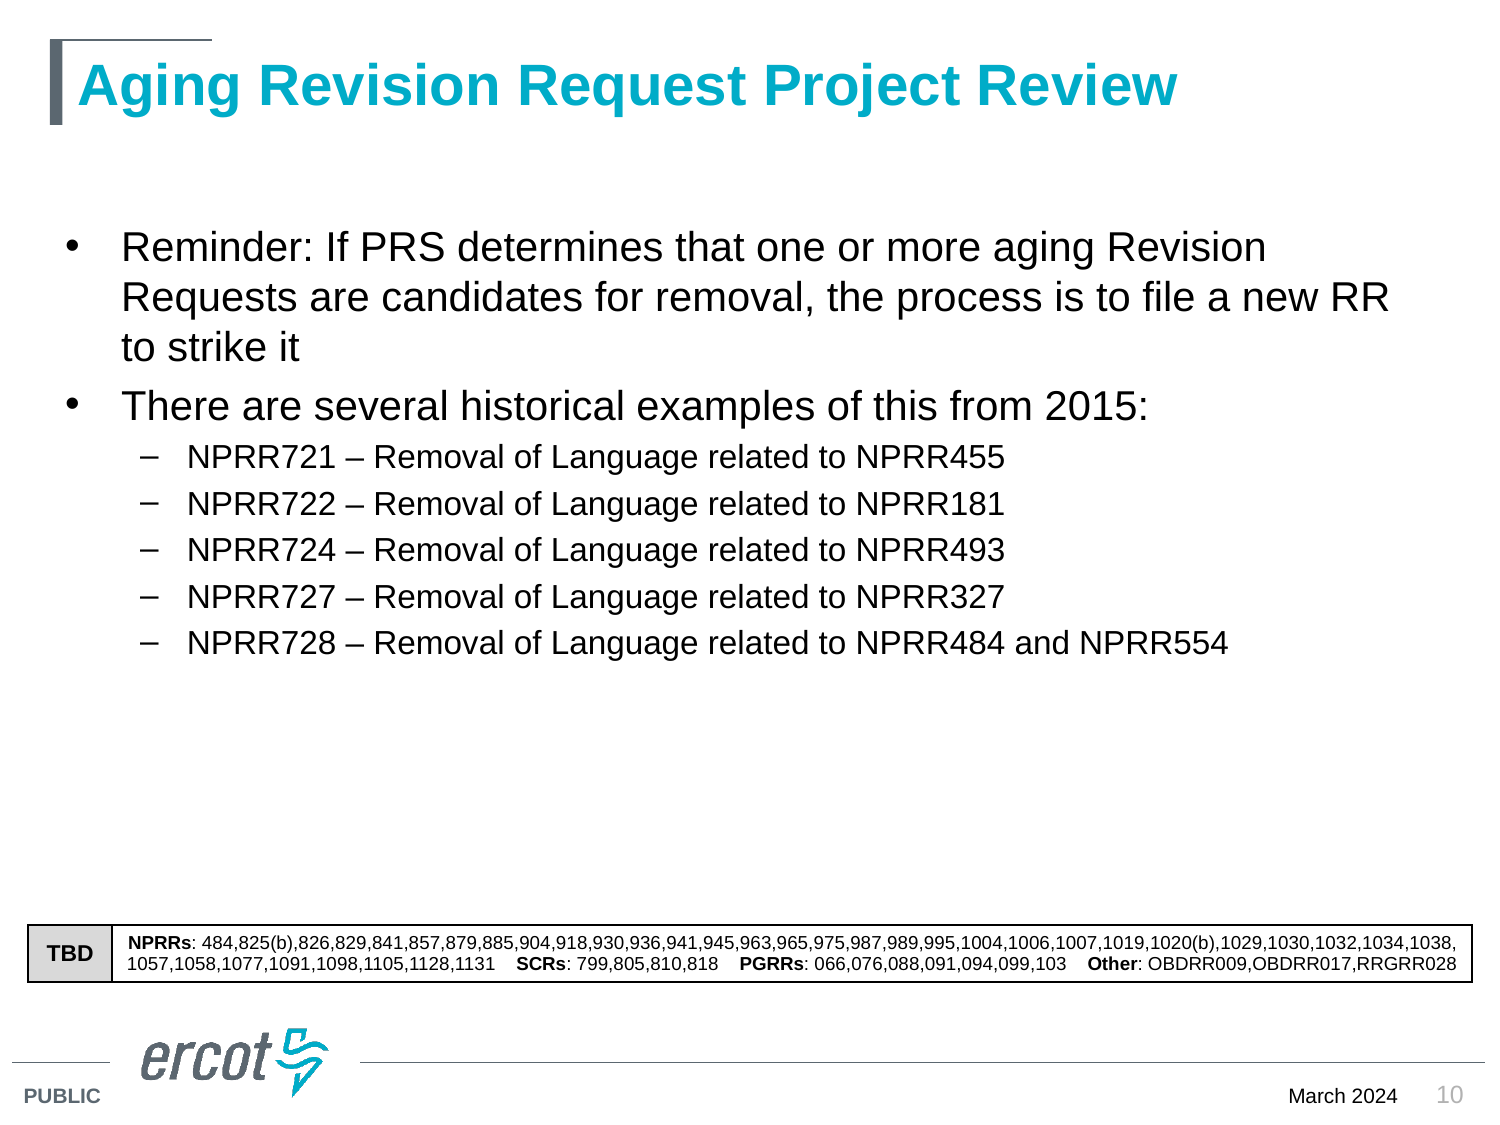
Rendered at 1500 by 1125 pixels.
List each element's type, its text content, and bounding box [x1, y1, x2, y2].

table_header NPRRs: 484,825(b),826,829,841,857,879,885,904,918,930,936,941,945,963,965,975,987,989,995,1004,1006,1007,1019,1020(b),1029,1030,1032,1034,1038, 1057,1058,1077,1091,1098,1105,1128,1131 SCRs: 799,805,810,818 PGRRs: 066,076,088,091,094,099,103 Other: OBDRR009,OBDRR017,RRGRR028 [113, 926, 1471, 981]
title Aging Revision Request Project Review [62, 39, 1263, 125]
table_header TBD [29, 926, 111, 981]
list Reminder: If PRS determines that one or more aging Revision Requests are candidates for removal, the process is to file a new RR to strike it There are several historical examples of this from 2015: NPRR721 – Removal of Language related to NPRR455 NPRR722 – Removal of Language related to NPRR181 NPRR724 – Removal of Language related to NPRR493 NPRR727 – Removal of Language related to NPRR327 NPRR728 – Removal of Language related to NPRR484 and NPRR554 [50, 212, 1450, 825]
picture [137, 1024, 332, 1100]
slide_number 10 [1412, 1076, 1488, 1112]
